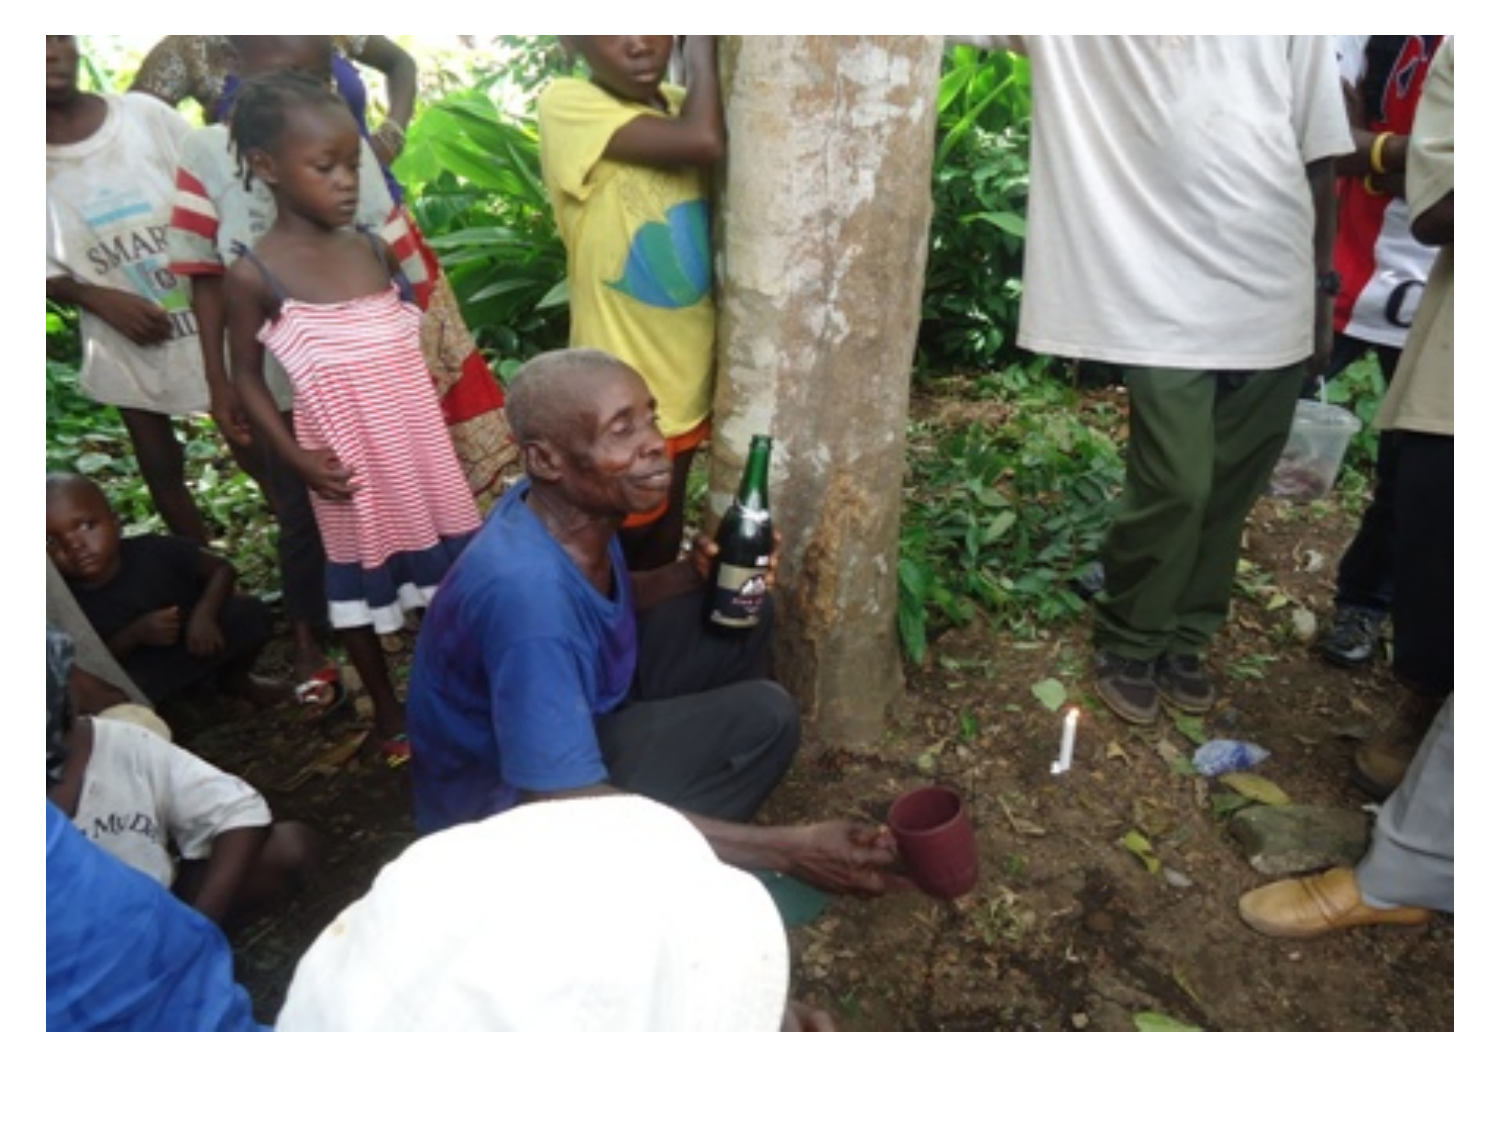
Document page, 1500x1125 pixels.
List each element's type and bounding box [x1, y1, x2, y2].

list [46, 34, 1454, 1032]
